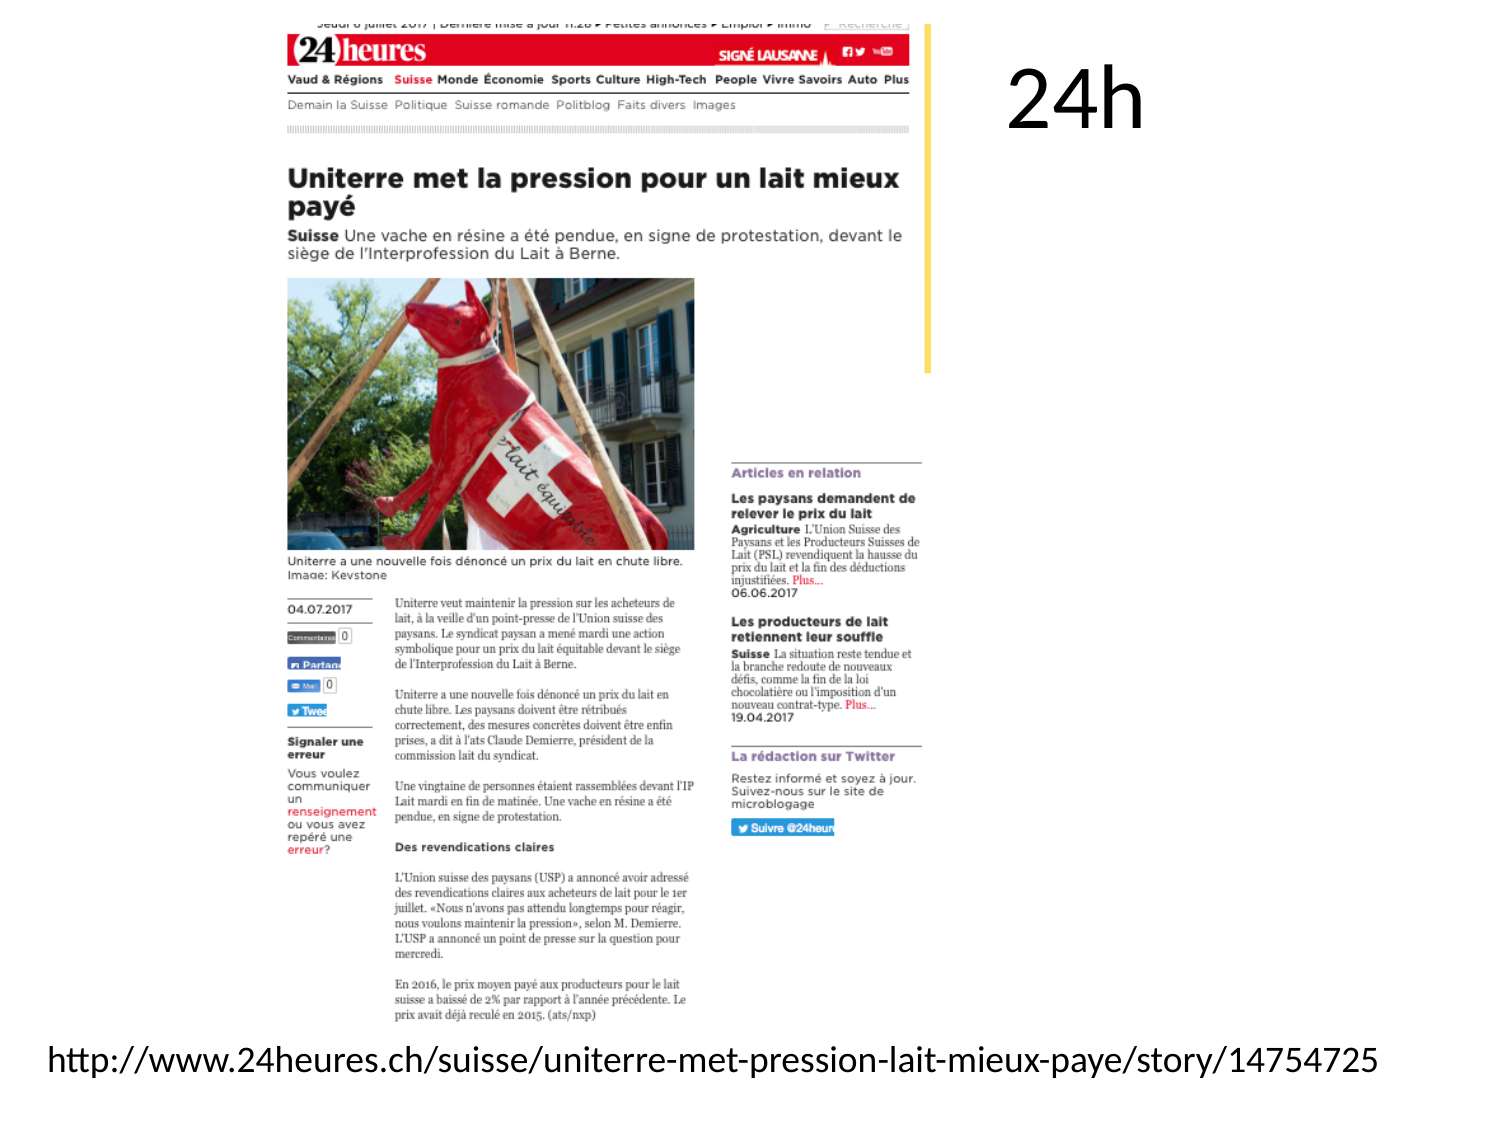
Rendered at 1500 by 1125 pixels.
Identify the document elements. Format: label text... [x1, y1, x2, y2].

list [0, 24, 1500, 1028]
text_box http://www.24heures.ch/suisse/uniterre-met-pression-lait-mieux-paye/story/14754725 [32, 1036, 1423, 1088]
